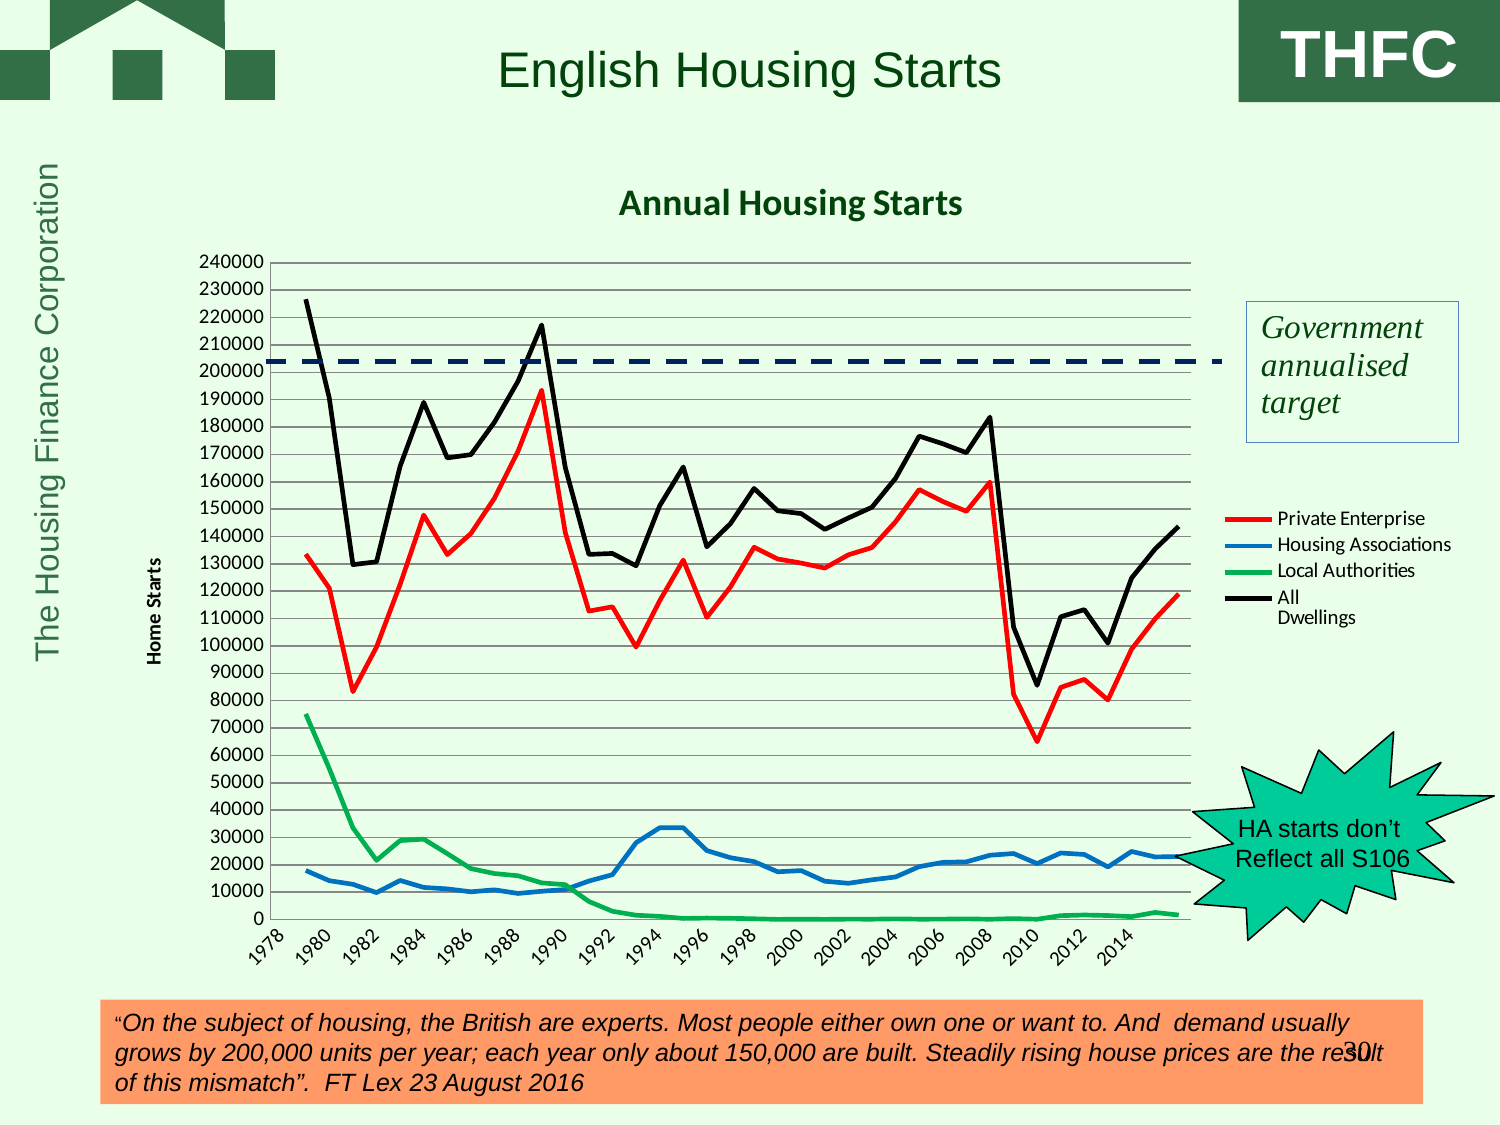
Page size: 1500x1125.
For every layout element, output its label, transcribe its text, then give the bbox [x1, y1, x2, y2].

chart [111, 150, 1471, 988]
text_box “On the subject of housing, the British are experts. Most people either own one or want to. And demand usually grows by 200,000 units per year; each year only about 150,000 are built. Steadily rising house prices are the result of this mismatch”. FT Lex 23 August 2016 [100, 999, 1424, 1105]
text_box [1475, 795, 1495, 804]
slide_number 30 [1074, 1024, 1388, 1101]
text_box English Housing Starts [0, 30, 1500, 106]
